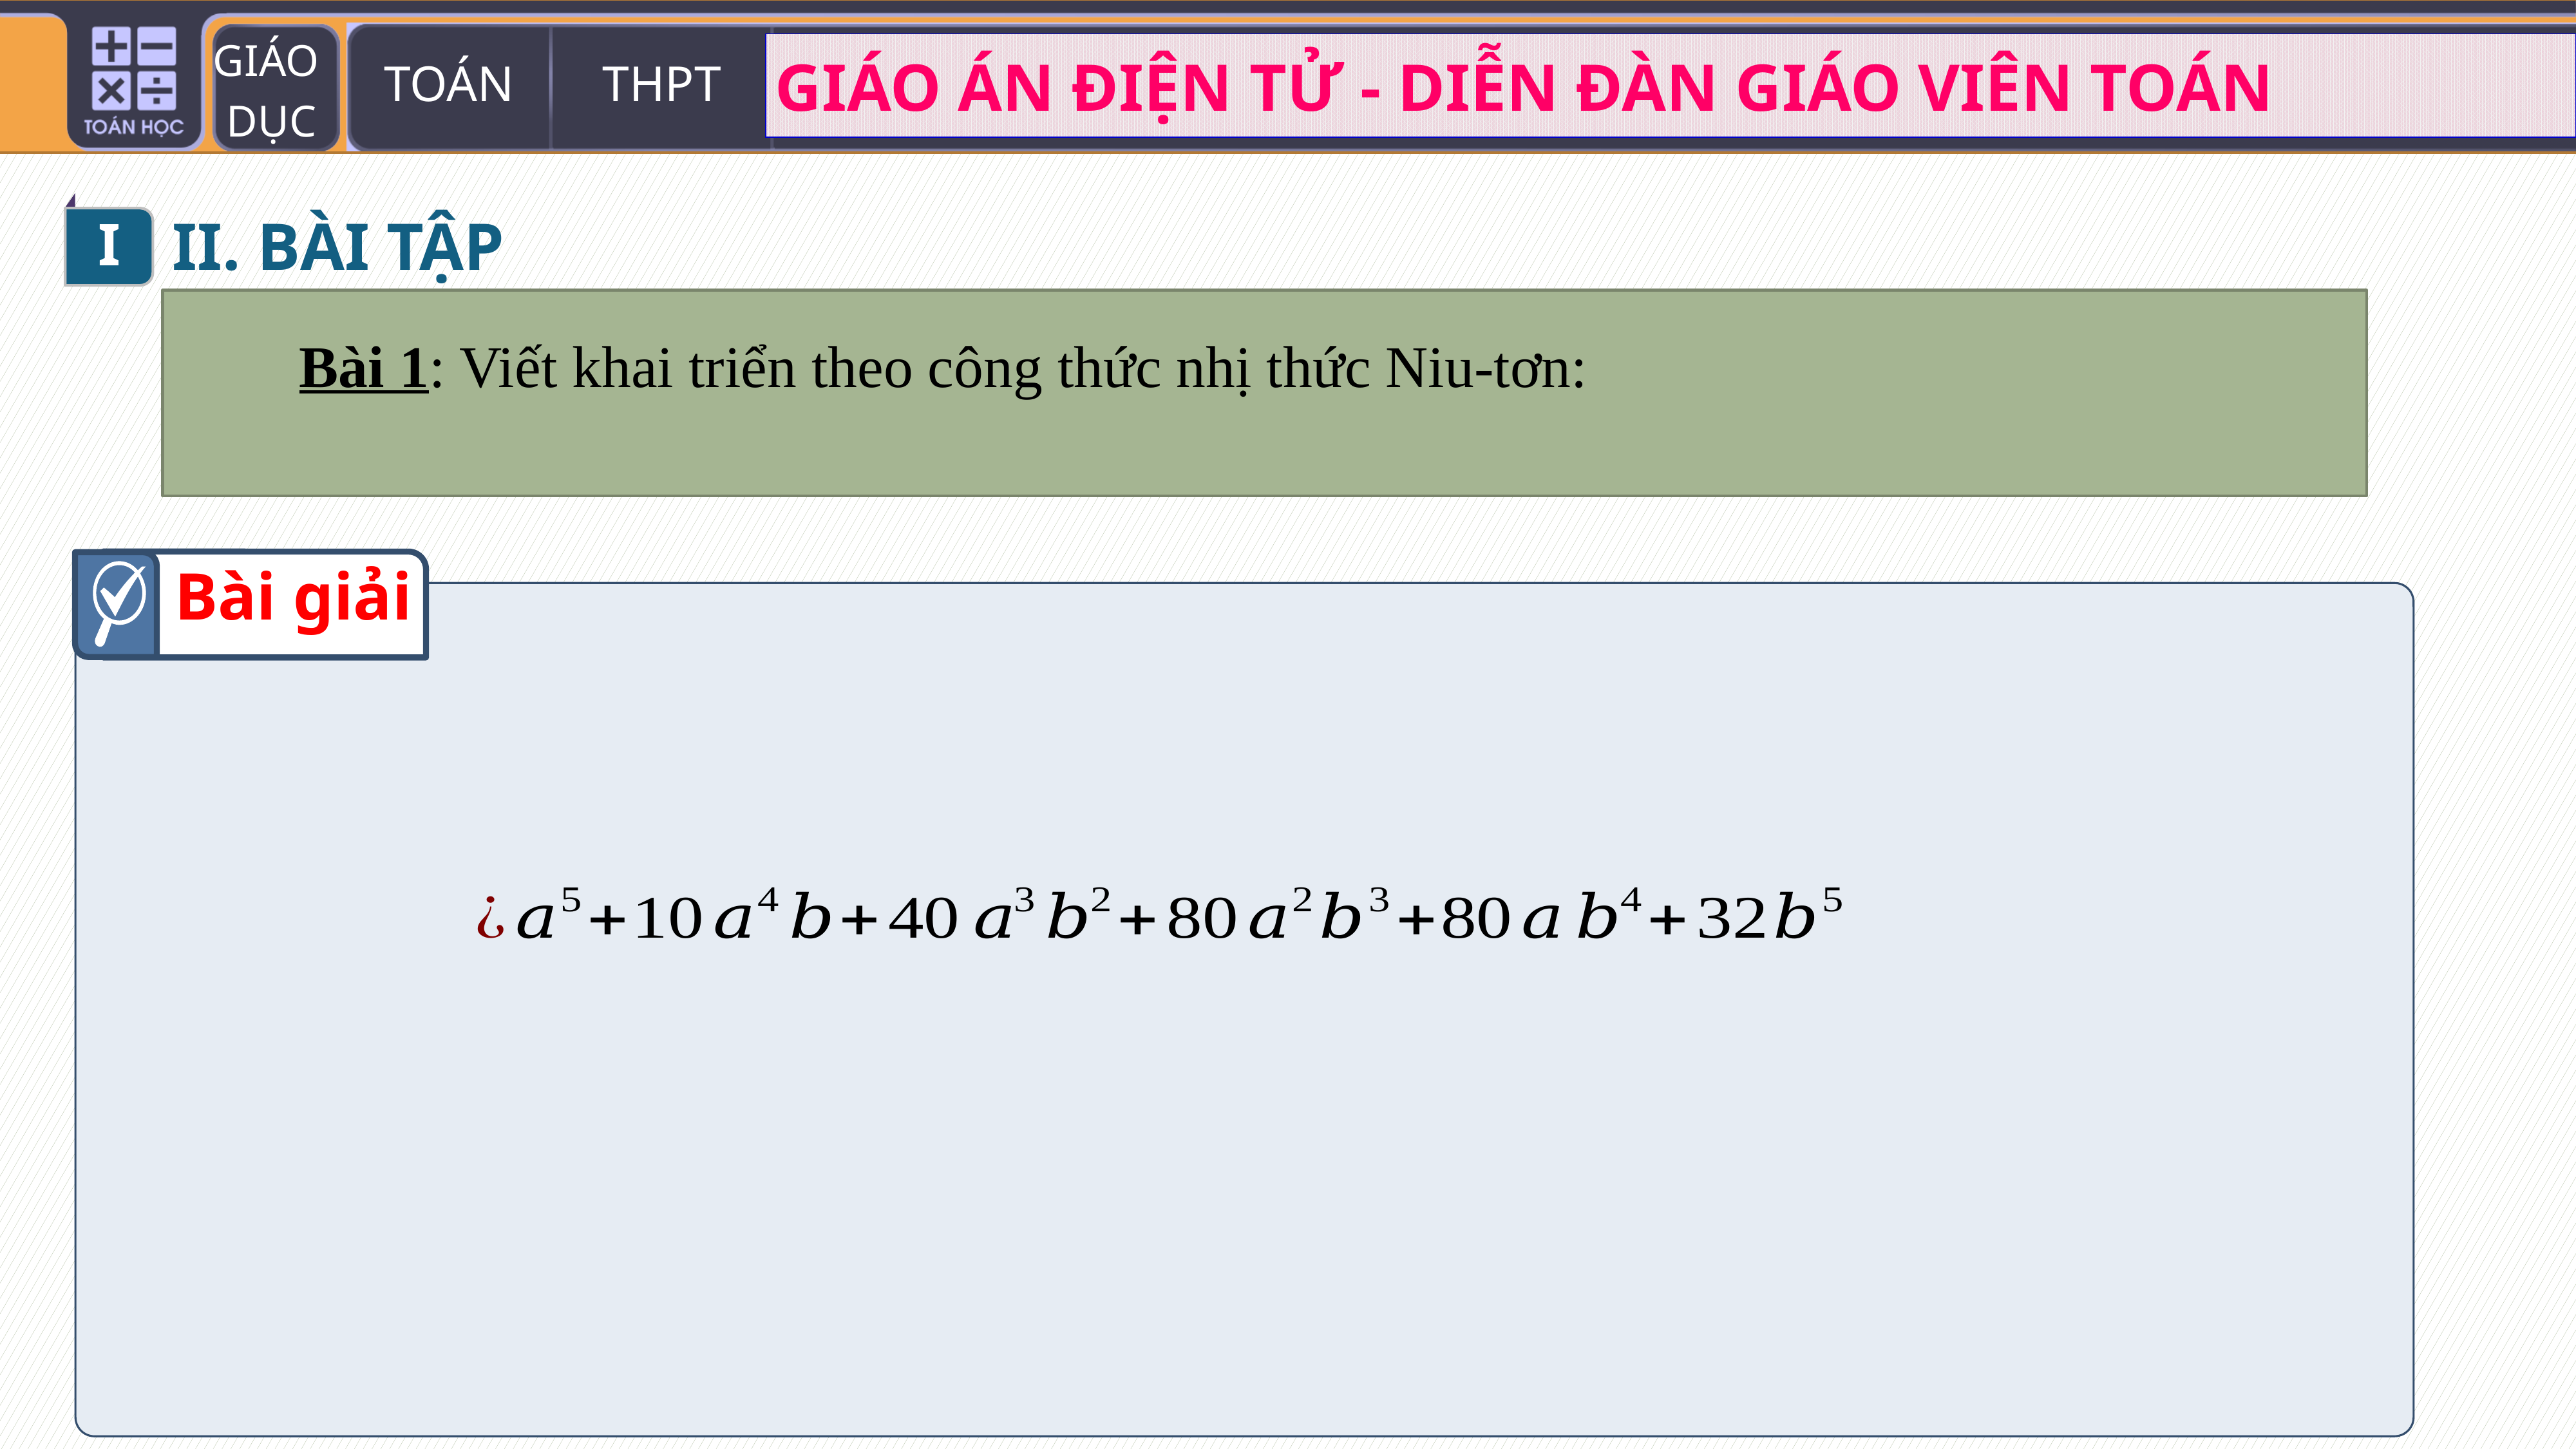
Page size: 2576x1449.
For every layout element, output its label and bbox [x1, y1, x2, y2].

text_box [75, 551, 2414, 1437]
text_box [161, 289, 2368, 497]
text_box [64, 193, 1345, 289]
